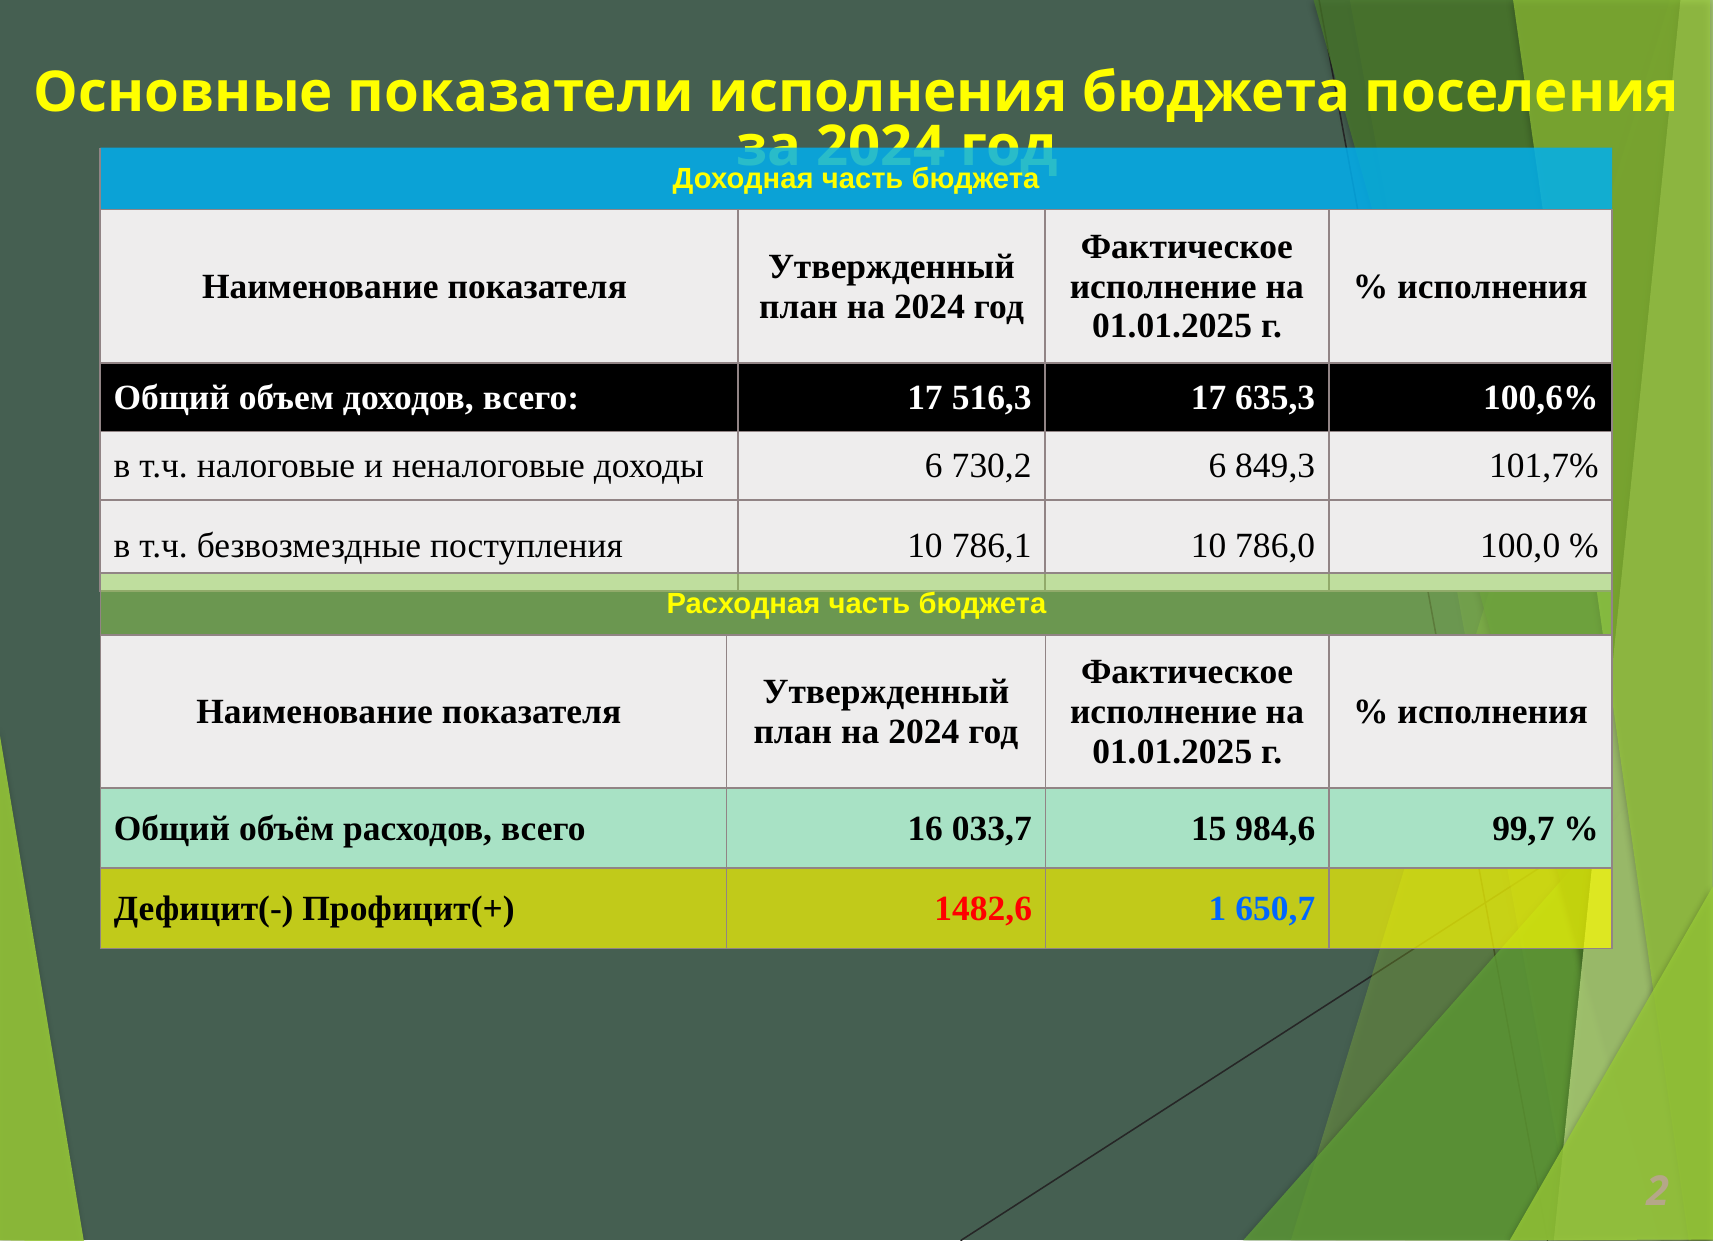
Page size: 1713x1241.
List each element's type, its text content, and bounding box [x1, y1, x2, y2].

table_cell Наименование показателя [101, 636, 726, 787]
table_cell Общий объем доходов, всего: [101, 364, 737, 431]
table_cell 100,0 % [1330, 501, 1611, 572]
table_cell 10 786,1 [739, 501, 1044, 572]
table_cell Общий объём расходов, всего [101, 789, 726, 867]
text_box Основные показатели исполнения бюджета поселения за 2024 год [0, 28, 1713, 95]
table_cell в т.ч. безвозмездные поступления [101, 501, 737, 572]
table_cell Наименование показателя [101, 210, 737, 362]
table_cell 101,7% [1330, 432, 1611, 499]
table_cell % исполнения [1330, 636, 1611, 787]
table_cell 17 516,3 [739, 364, 1044, 431]
table_cell 1482,6 [727, 869, 1045, 948]
table_cell 10 786,0 [1046, 501, 1328, 572]
table_cell 16 033,7 [727, 789, 1045, 867]
table_cell Утвержденный план на 2024 год [727, 636, 1045, 787]
table_header Расходная часть бюджета [101, 574, 1611, 634]
table_cell 15 984,6 [1046, 789, 1328, 867]
table_cell Утвержденный план на 2024 год [739, 210, 1044, 362]
table_cell 1 650,7 [1046, 869, 1328, 948]
table_cell Дефицит(-) Профицит(+) [101, 869, 726, 948]
table_cell 6 849,3 [1046, 432, 1328, 499]
table_cell в т.ч. налоговые и неналоговые доходы [101, 432, 737, 499]
table_cell [1330, 869, 1611, 948]
table_cell 17 635,3 [1046, 364, 1328, 431]
slide_number 2 [1598, 1157, 1685, 1224]
table_cell Фактическое исполнение на 01.01.2025 г. [1046, 636, 1328, 787]
table_cell 99,7 % [1330, 789, 1611, 867]
table_header Доходная часть бюджета [101, 148, 1612, 209]
table_cell % исполнения [1330, 210, 1611, 362]
table_cell Фактическое исполнение на 01.01.2025 г. [1046, 210, 1328, 362]
table_cell 100,6% [1330, 364, 1611, 431]
table_cell 6 730,2 [739, 432, 1044, 499]
